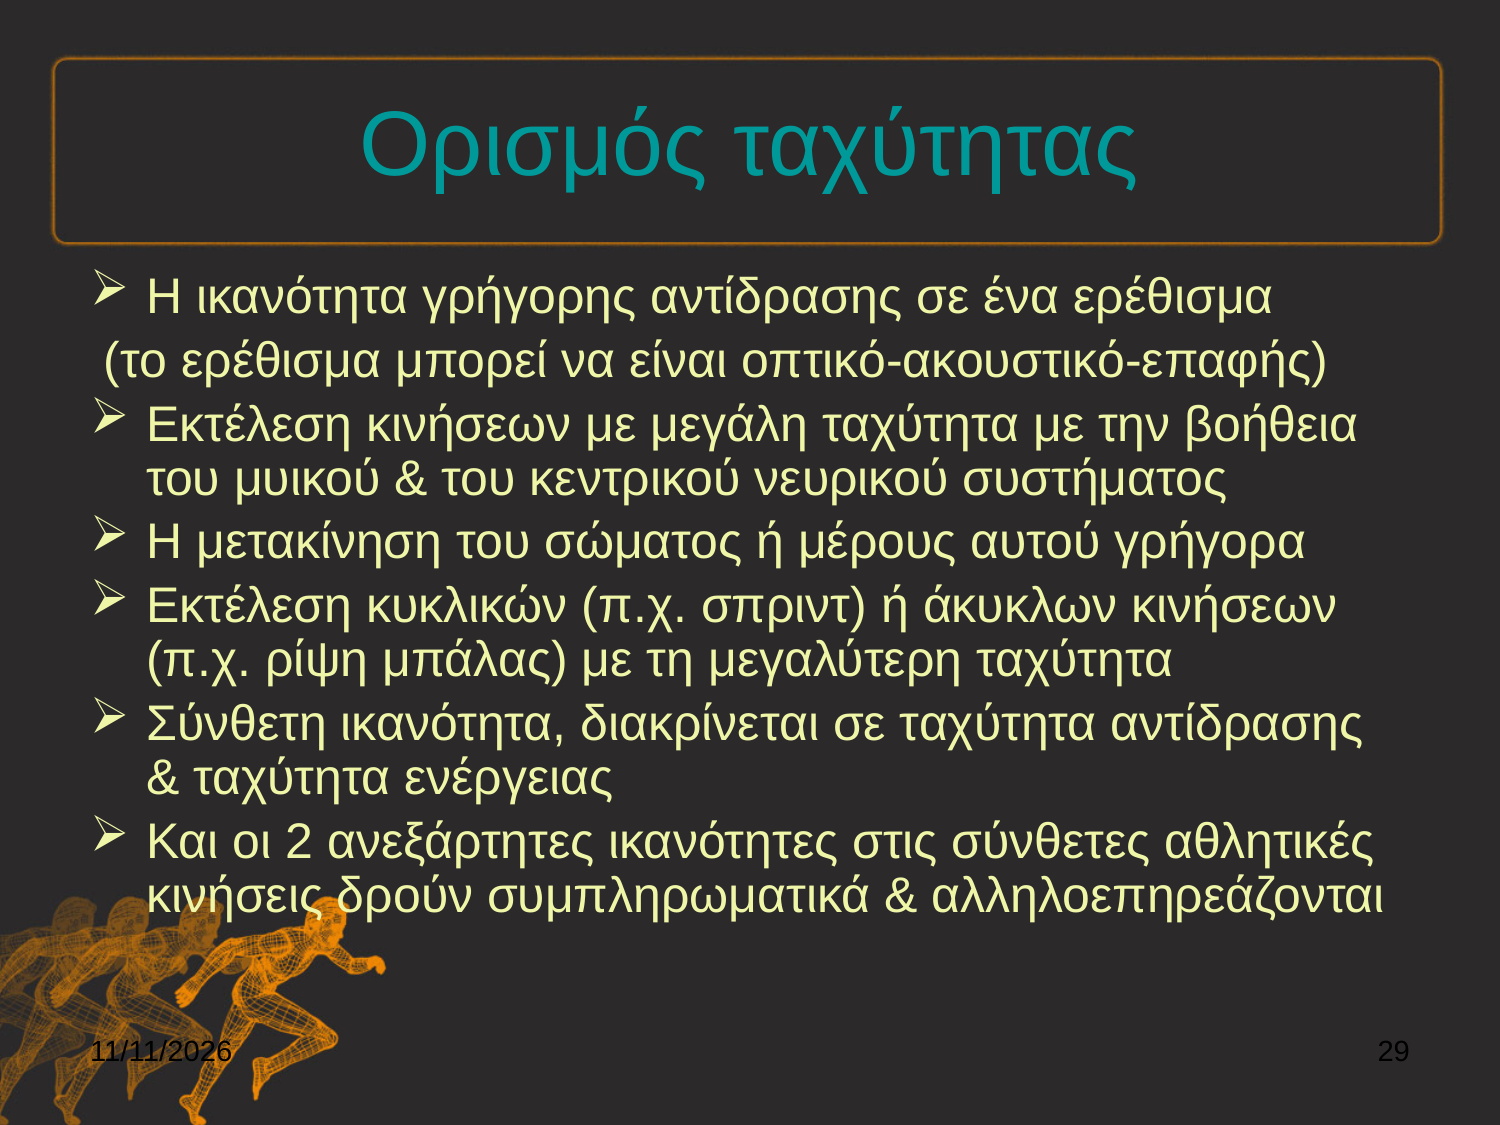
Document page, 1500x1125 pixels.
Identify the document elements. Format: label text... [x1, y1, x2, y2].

slide_number 29 [1074, 1024, 1425, 1103]
picture [0, 0, 1500, 1125]
title Ορισμός ταχύτητας [75, 45, 1425, 233]
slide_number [75, 1024, 425, 1103]
list Η ικανότητα γρήγορης αντίδρασης σε ένα ερέθισμα (το ερέθισμα μπορεί να είναι οπτικό-ακουστικό-επαφής) Εκτέλεση κινήσεων με μεγάλη ταχύτητα με την βοήθεια του μυικού & του κεντρικού νευρικού συστήματος Η μετακίνηση του σώματος ή μέρους αυτού γρήγορα Εκτέλεση κυκλικών (π.χ. σπριντ) ή άκυκλων κινήσεων (π.χ. ρίψη μπάλας) με τη μεγαλύτερη ταχύτητα Σύνθετη ικανότητα, διακρίνεται σε ταχύτητα αντίδρασης & ταχύτητα ενέργειας Και οι 2 ανεξάρτητες ικανότητες στις σύνθετες αθλητικές κινήσεις δρούν συμπληρωματικά & αλληλοεπηρεάζονται [75, 262, 1425, 1005]
